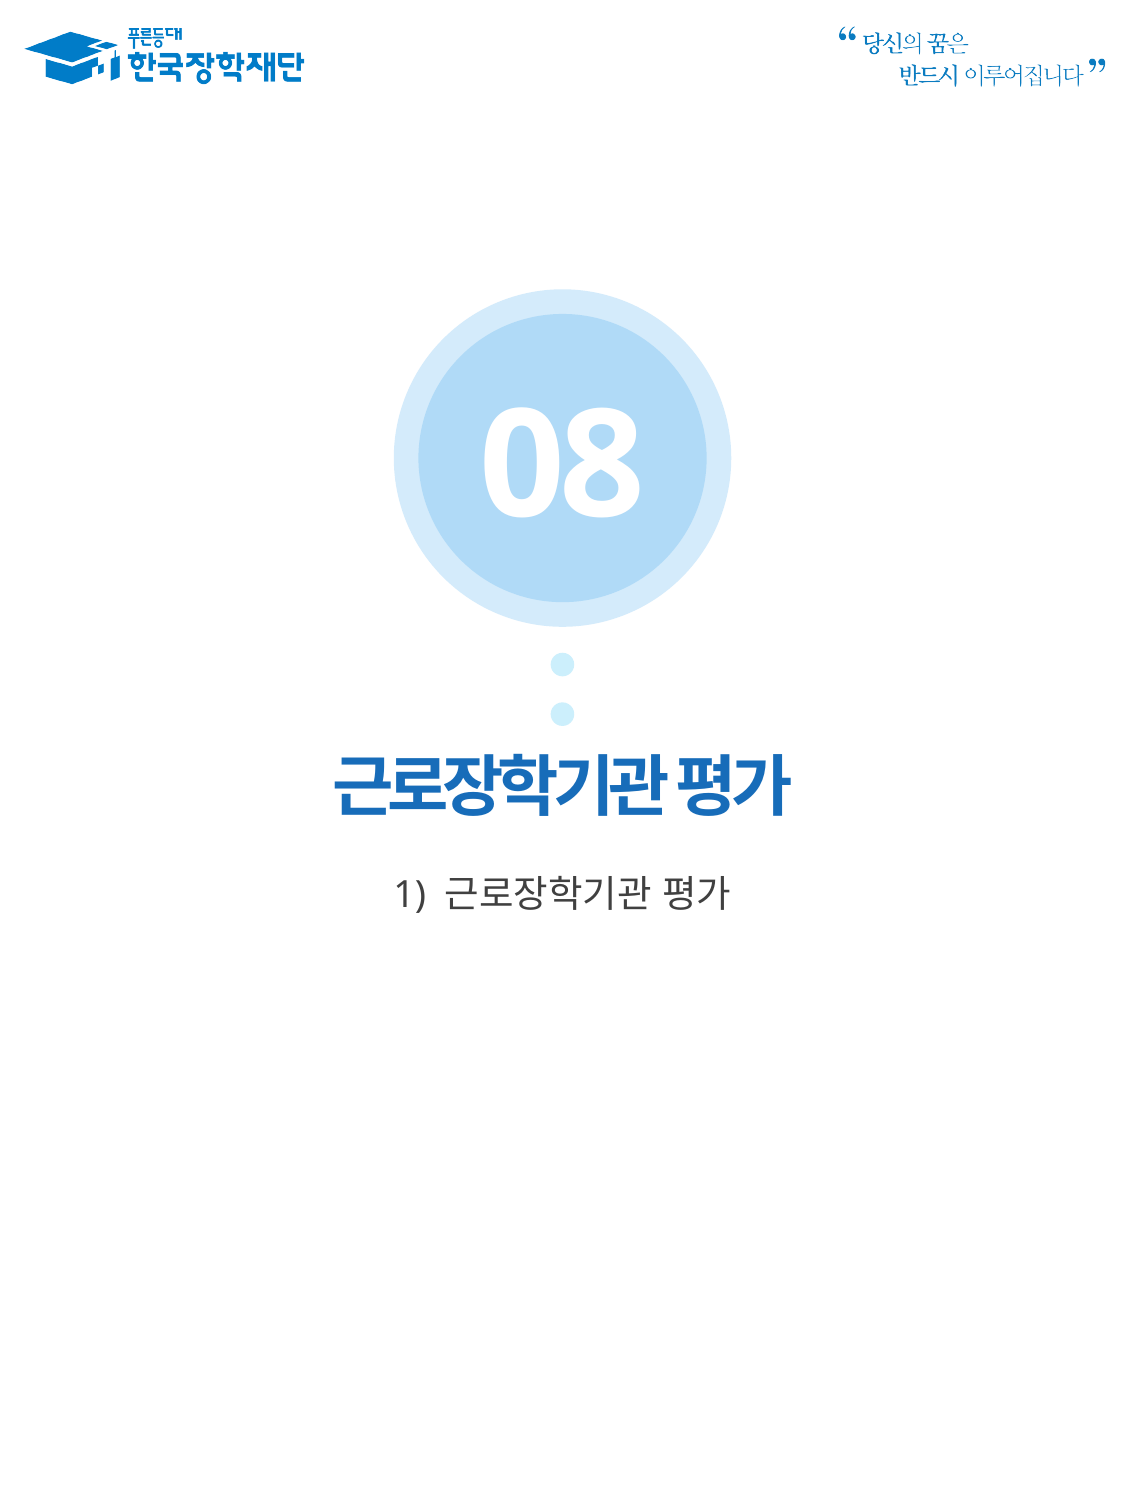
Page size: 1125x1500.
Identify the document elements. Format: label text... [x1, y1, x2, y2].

picture [18, 9, 310, 101]
text_box 1) 근로장학기관 평가 [378, 862, 747, 923]
picture [832, 20, 1113, 93]
text_box 근로장학기관 평가 [317, 736, 808, 832]
text_box [548, 650, 577, 679]
text_box [548, 700, 577, 729]
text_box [393, 289, 732, 628]
